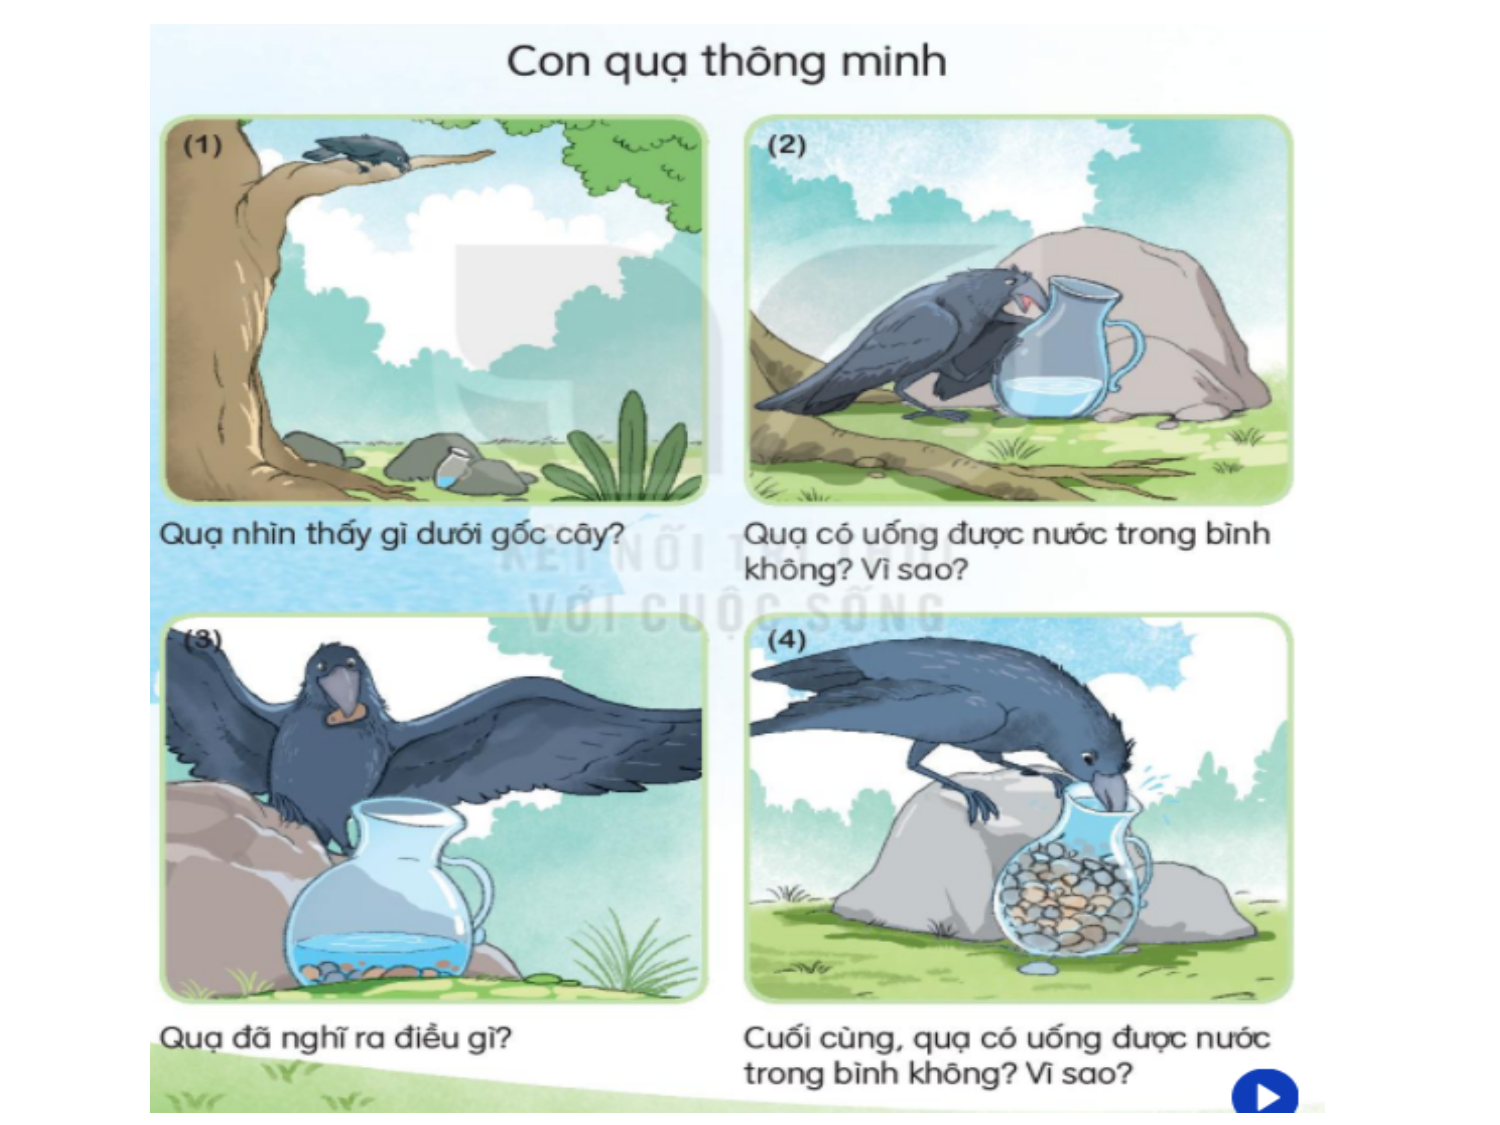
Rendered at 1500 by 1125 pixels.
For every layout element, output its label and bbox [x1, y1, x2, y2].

picture [149, 24, 1326, 1113]
